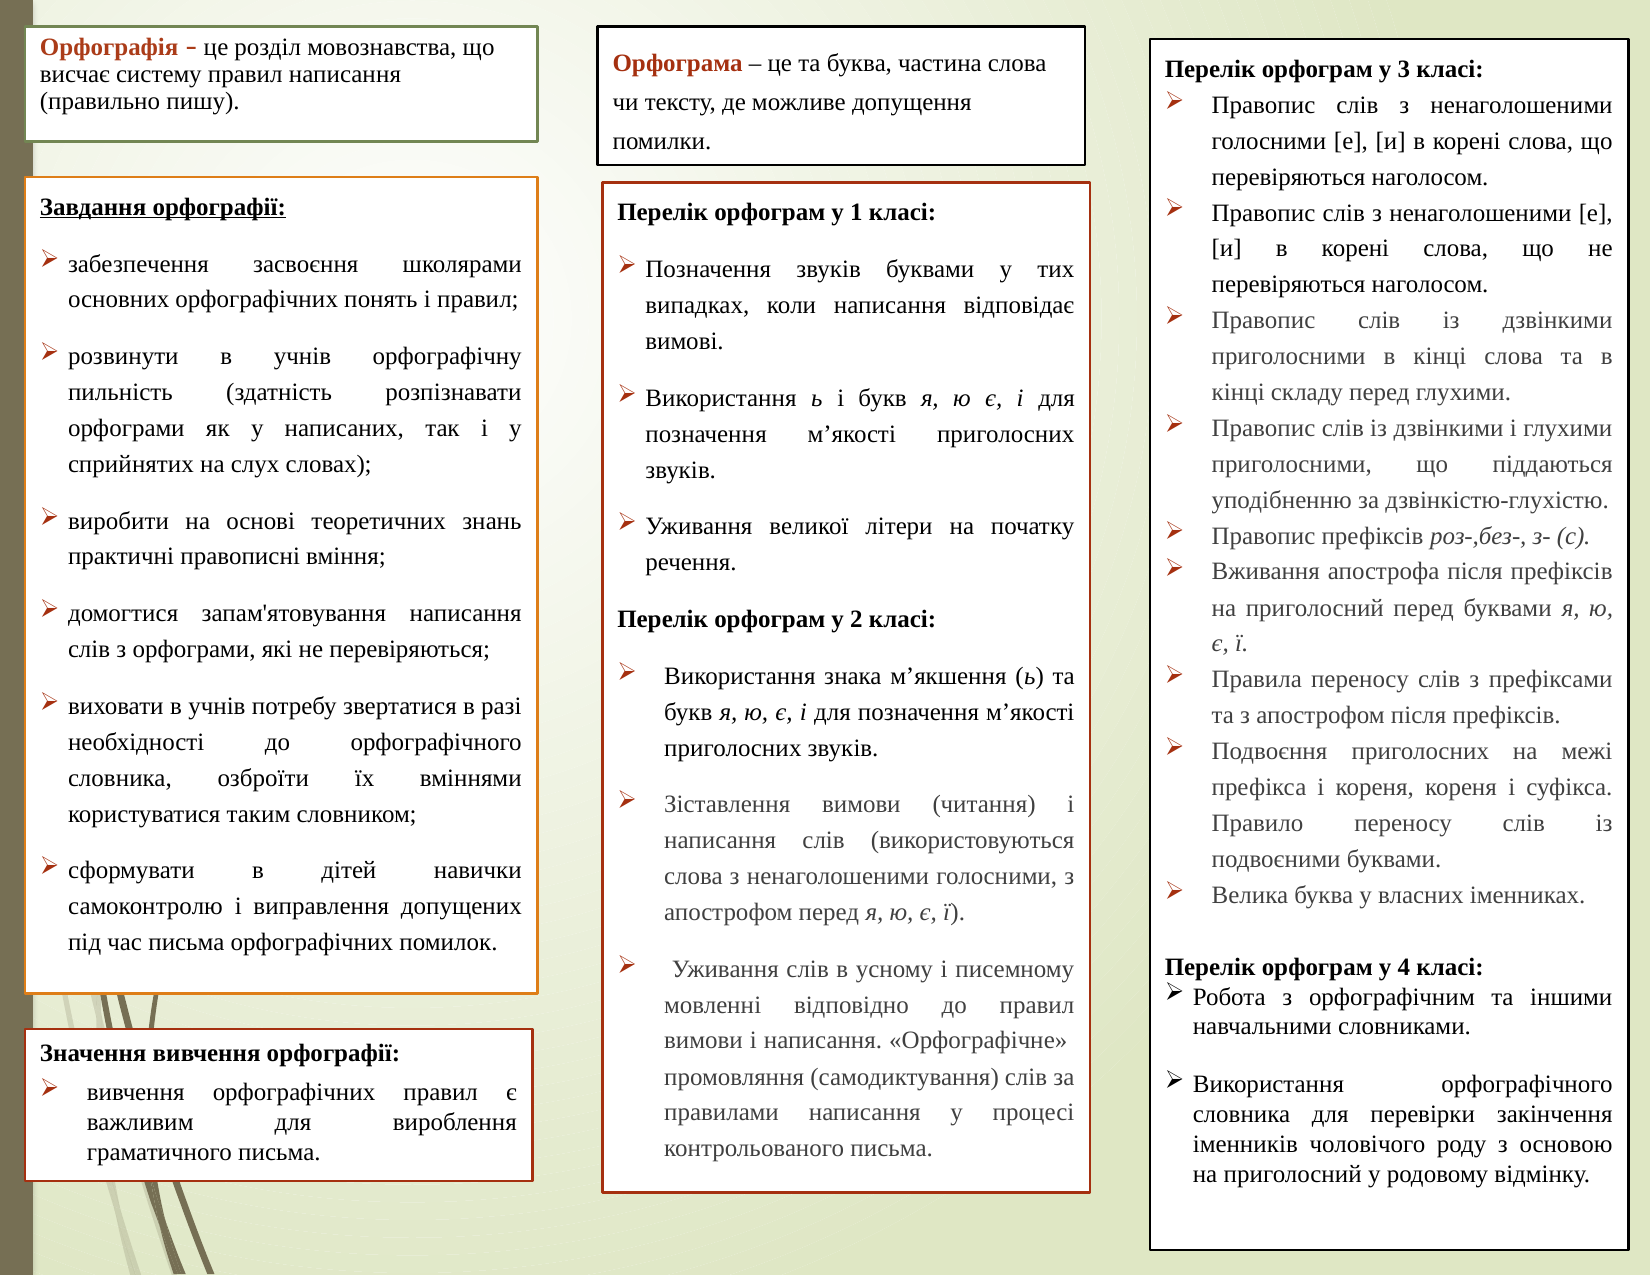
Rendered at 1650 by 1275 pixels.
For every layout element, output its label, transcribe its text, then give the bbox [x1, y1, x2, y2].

list Перелік орфограм у 1 класі: Позначення звуків буквами у тих випадках, коли написання відповідає вимові. Використання ь і букв я, ю є, і для позначення м’якості приголосних звуків. Уживання великої літери на початку речення. Перелік орфограм у 2 класі: Використання знака м’якшення (ь) та букв я, ю, є, і для позначення м’якості приголосних звуків. Зіставлення вимови (читання) і написання слів (використовуються слова з ненаголошеними голосними, з апострофом перед я, ю, є, ї). Уживання слів в усному і писемному мовленні відповідно до правил вимови і написання. «Орфографічне» промовляння (самодиктування) слів за правилами написання у процесі контрольованого письма. [601, 181, 1091, 1194]
list Перелік орфограм у 3 класі: Правопис слів з ненаголошеними голосними [е], [и] в корені слова, що перевіряються наголосом. Правопис слів з ненаголошеними [е], [и] в корені слова, що не перевіряються наголосом. Правопис слів із дзвінкими приголосними в кінці слова та в кінці складу перед глухими. Правопис слів із дзвінкими і глухими приголосними, що піддаються уподібненню за дзвінкістю-глухістю. Правопис префіксів роз-,без-, з- (с). Вживання апострофа після префіксів на приголосний перед буквами я, ю, є, ї. Правила переносу слів з префіксами та з апострофом після префіксів. Подвоєння приголосних на межі префікса і кореня, кореня і суфікса. Правило переносу слів із подвоєними буквами. Велика буква у власних іменниках. Перелік орфограм у 4 класі: Робота з орфографічним та іншими навчальними словниками. Використання орфографічного словника для перевірки закінчення іменників чоловічого роду з основою на приголосний у родовому відмінку. [1149, 38, 1630, 1251]
list Завдання орфографії: забезпечення засвоєння школярами основних орфографічних понять і правил; розвинути в учнів орфографічну пильність (здатність розпізнавати орфограми як у написаних, так і у сприйнятих на слух словах); виробити на основі теоретичних знань практичні правописні вміння; домогтися запам'ятовування написання слів з орфограми, які не перевіряються; виховати в учнів потребу звертатися в разі необхідності до орфографічного словника, озброїти їх вміннями користуватися таким словником; сформувати в дітей навички самоконтролю і виправлення допущених під час письма орфографічних помилок. [24, 176, 539, 995]
list Значення вивчення орфографії: вивчення орфографічних правил є важливим для вироблення граматичного письма. [24, 1028, 534, 1182]
list Орфограма – це та буква, частина слова чи тексту, де можливе допущення помилки. [596, 25, 1086, 166]
list Орфографія – це розділ мовознавства, що висчає систему правил написання (правильно пишу). [24, 25, 539, 143]
